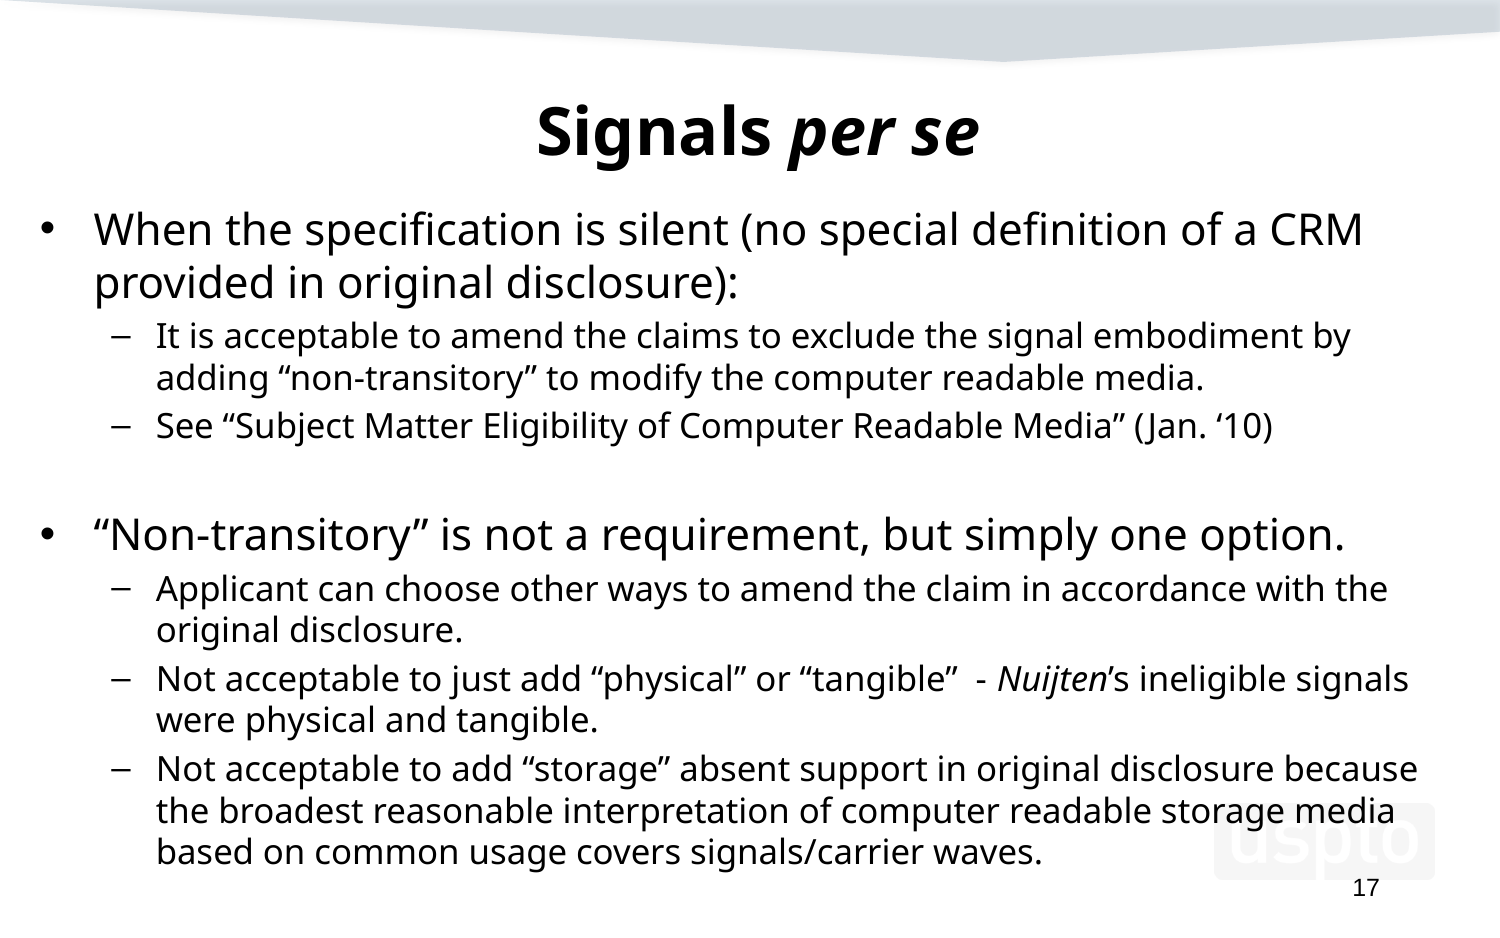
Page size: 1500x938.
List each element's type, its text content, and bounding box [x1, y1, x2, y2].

title Signals per se [75, 50, 1425, 193]
list When the specification is silent (no special definition of a CRM provided in original disclosure): It is acceptable to amend the claims to exclude the signal embodiment by adding “non-transitory” to modify the computer readable media. See “Subject Matter Eligibility of Computer Readable Media” (Jan. ‘10) “Non-transitory” is not a requirement, but simply one option. Applicant can choose other ways to amend the claim in accordance with the original disclosure. Not acceptable to just add “physical” or “tangible” - Nuijten’s ineligible signals were physical and tangible. Not acceptable to add “storage” absent support in original disclosure because the broadest reasonable interpretation of computer readable storage media based on common usage covers signals/carrier waves. [24, 193, 1475, 892]
slide_number 17 [1337, 864, 1500, 927]
